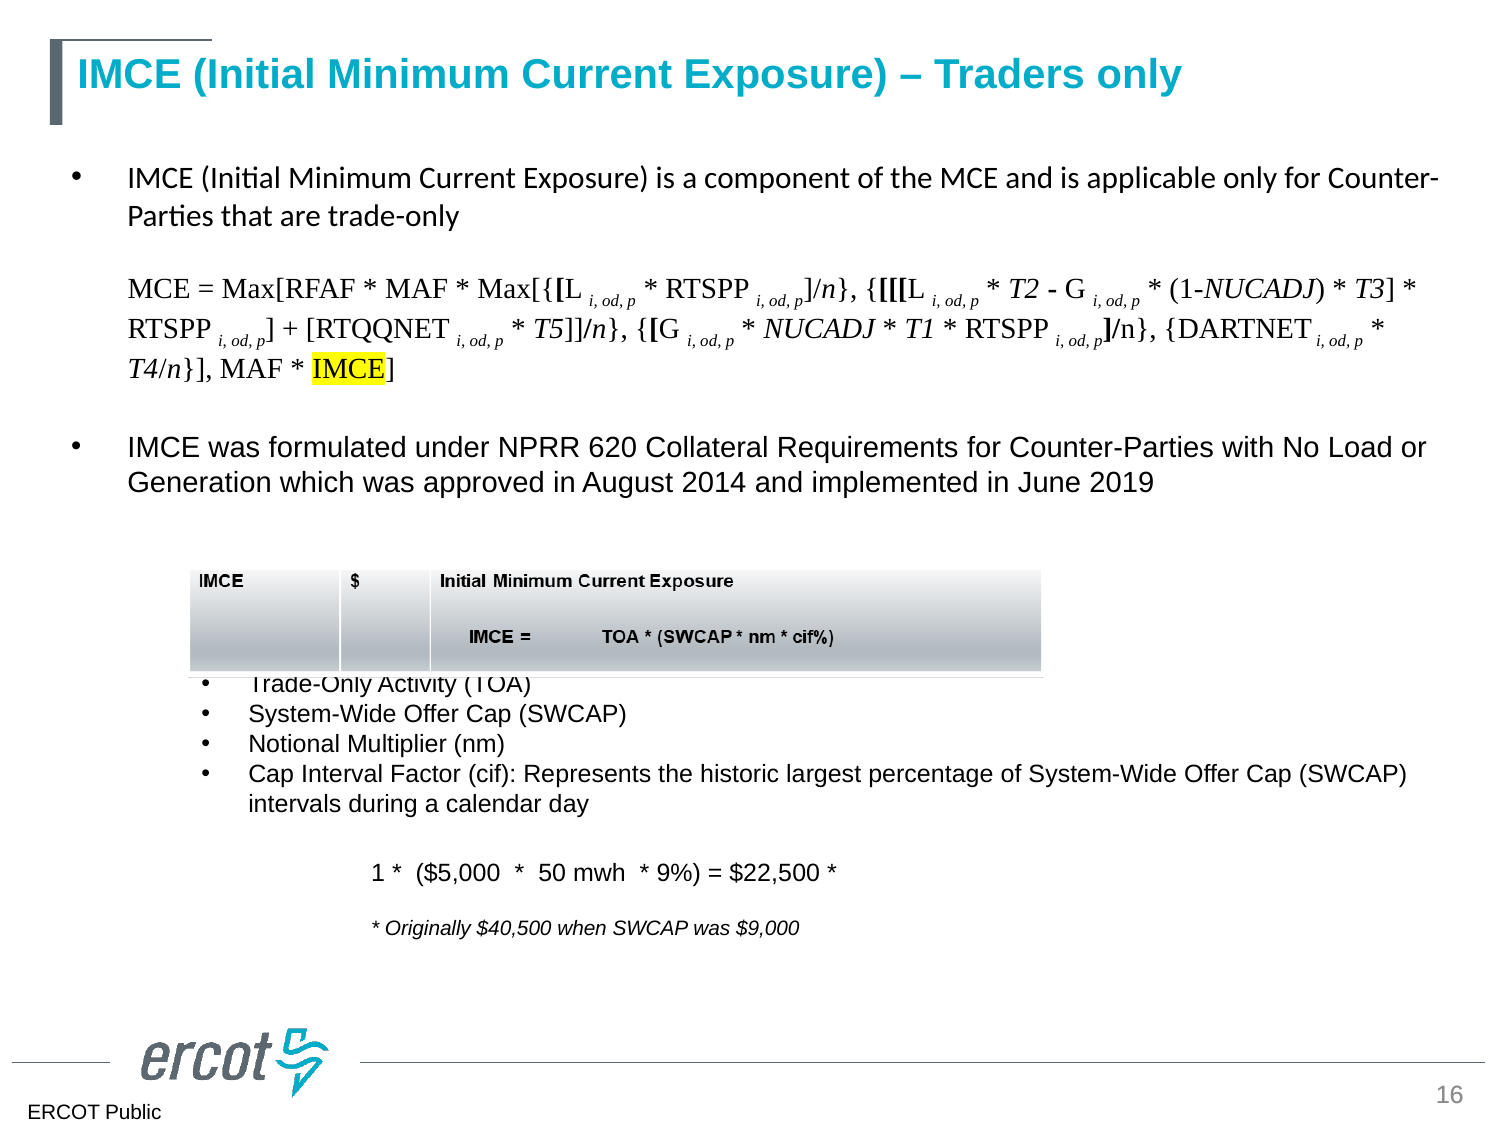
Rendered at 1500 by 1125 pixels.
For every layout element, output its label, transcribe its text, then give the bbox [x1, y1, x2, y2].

picture [137, 1024, 332, 1100]
text_box 16 [1412, 1076, 1488, 1112]
title IMCE (Initial Minimum Current Exposure) – Traders only [62, 39, 1450, 163]
picture [187, 562, 1046, 678]
